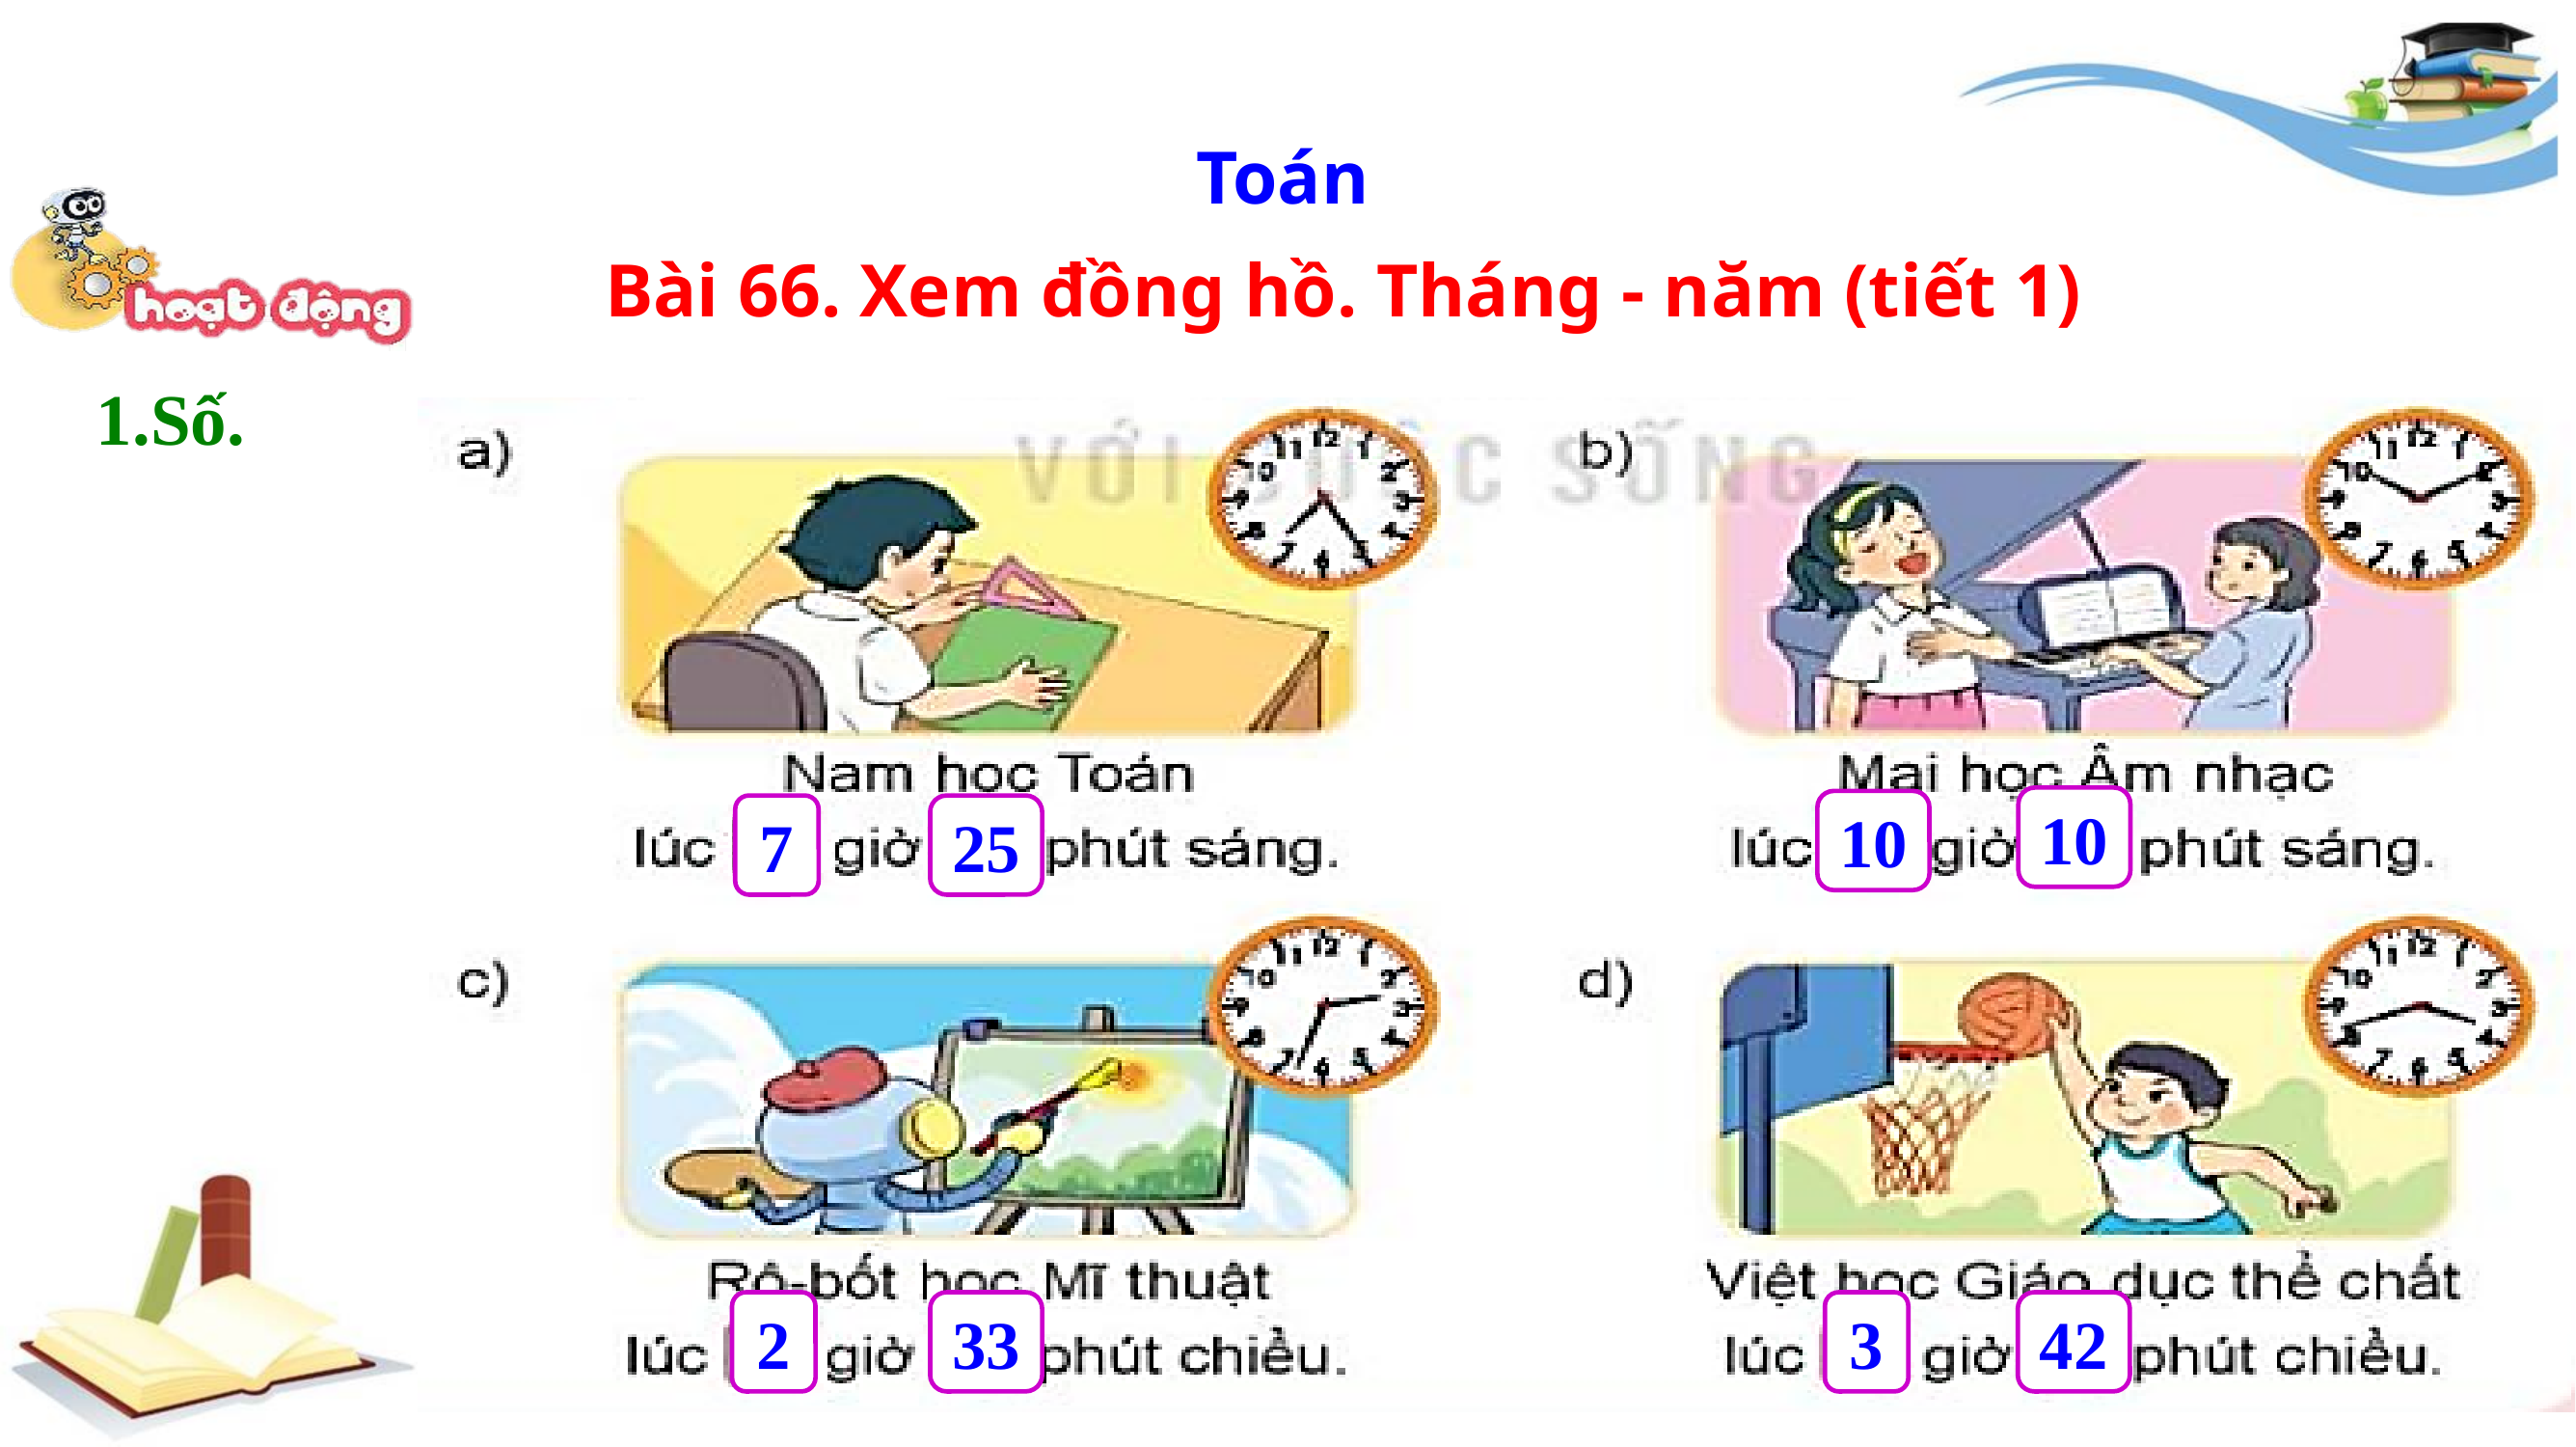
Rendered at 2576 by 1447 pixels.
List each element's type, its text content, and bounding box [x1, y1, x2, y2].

text_box Bài 66. Xem đồng hồ. Tháng - năm (tiết 1) [422, 237, 2575, 340]
text_box 1.Số. [82, 365, 395, 467]
text_box Toán [0, 123, 2567, 227]
picture [0, 0, 2576, 1447]
